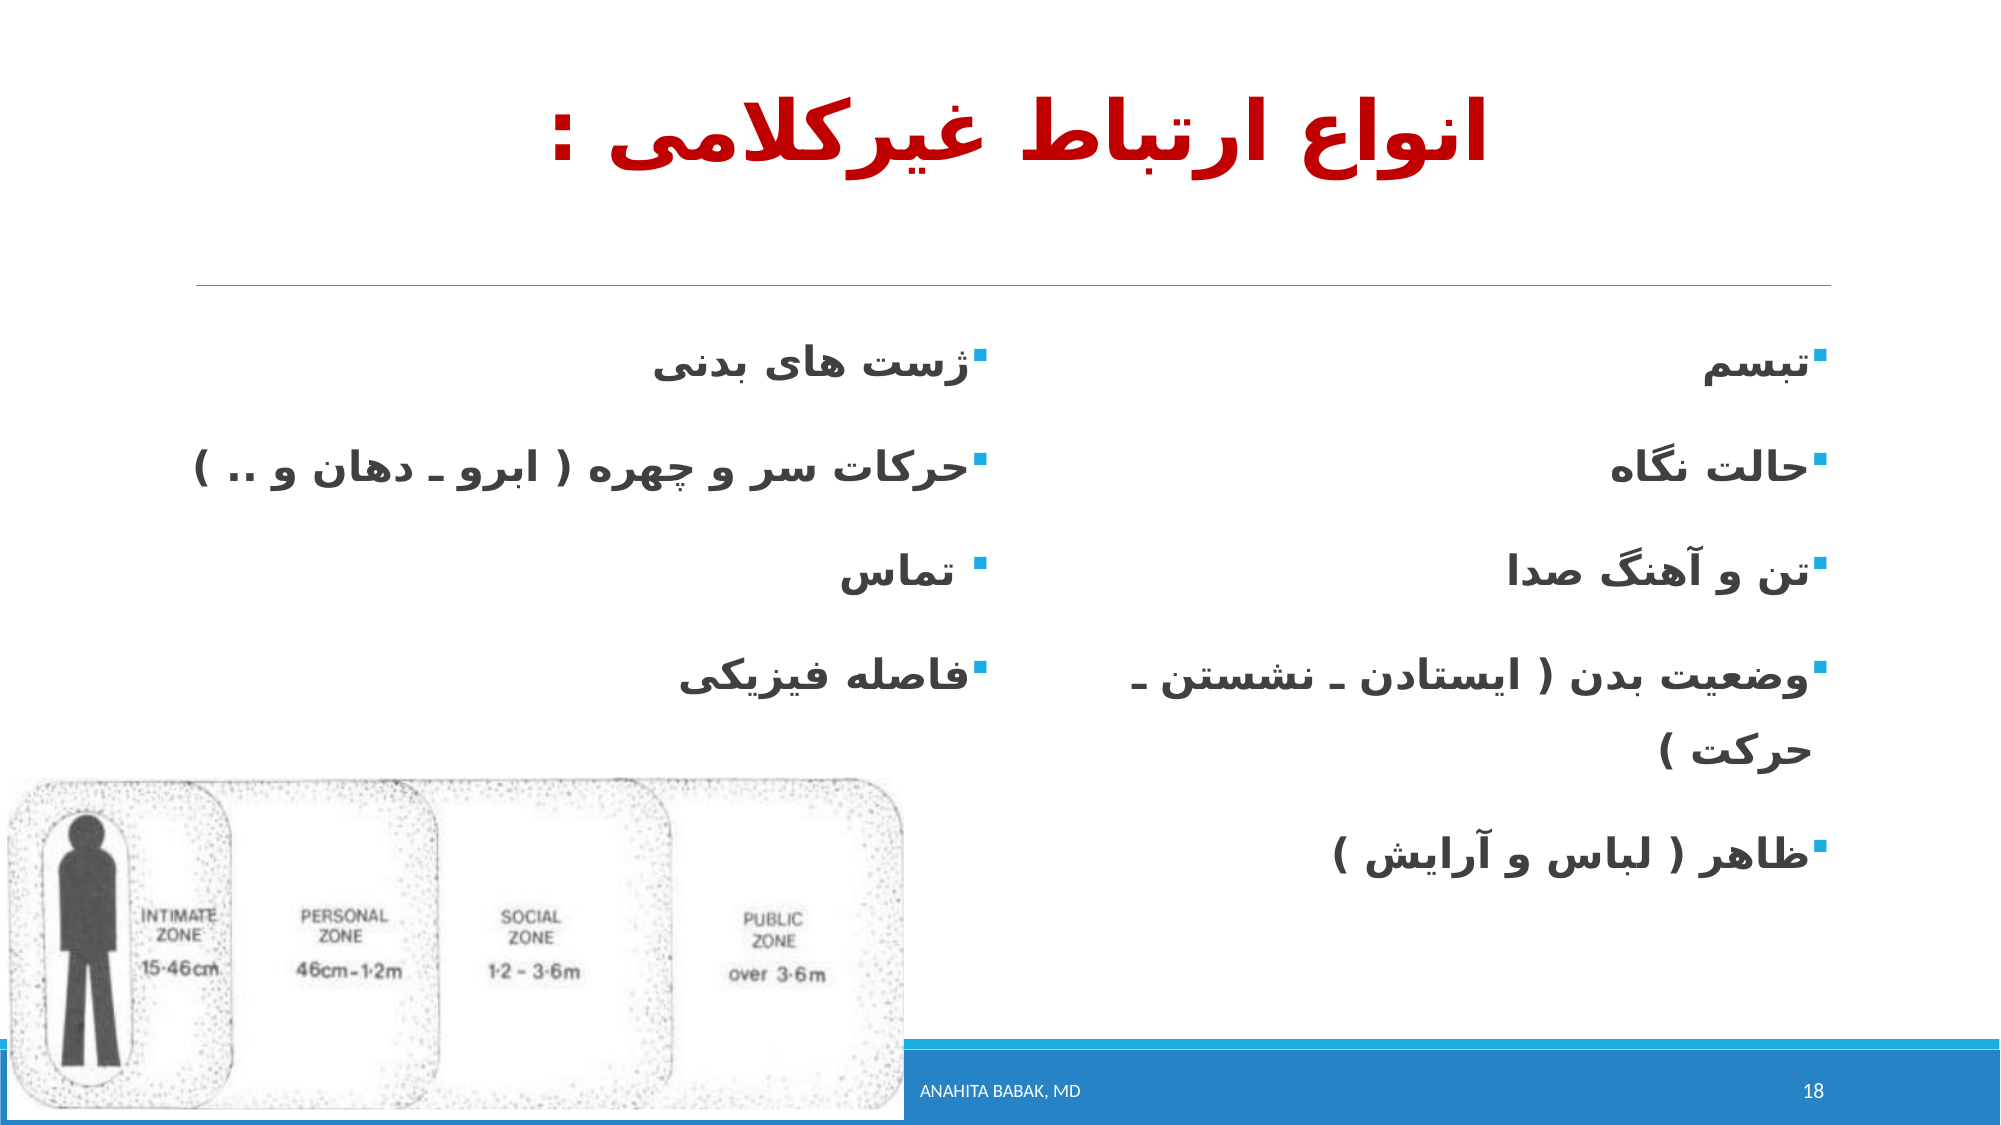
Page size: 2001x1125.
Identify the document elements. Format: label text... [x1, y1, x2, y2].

picture [7, 770, 904, 1120]
slide_number 18 [1624, 1059, 1840, 1120]
list تبسم حالت نگاه تن و آهنگ صدا وضعیت بدن ( ایستادن ـ نشستن ـ حرکت ) ظاهر ( لباس و آرایش ) [1020, 302, 1830, 963]
list ژست های بدنی حرکات سر و چهره ( ابرو ـ دهان و .. ) تماس فاصله فیزیکی [180, 302, 990, 963]
title انواع ارتباط غیرکلامی : [180, 47, 1830, 285]
footer Anahita Babak, MD [911, 1059, 1396, 1120]
